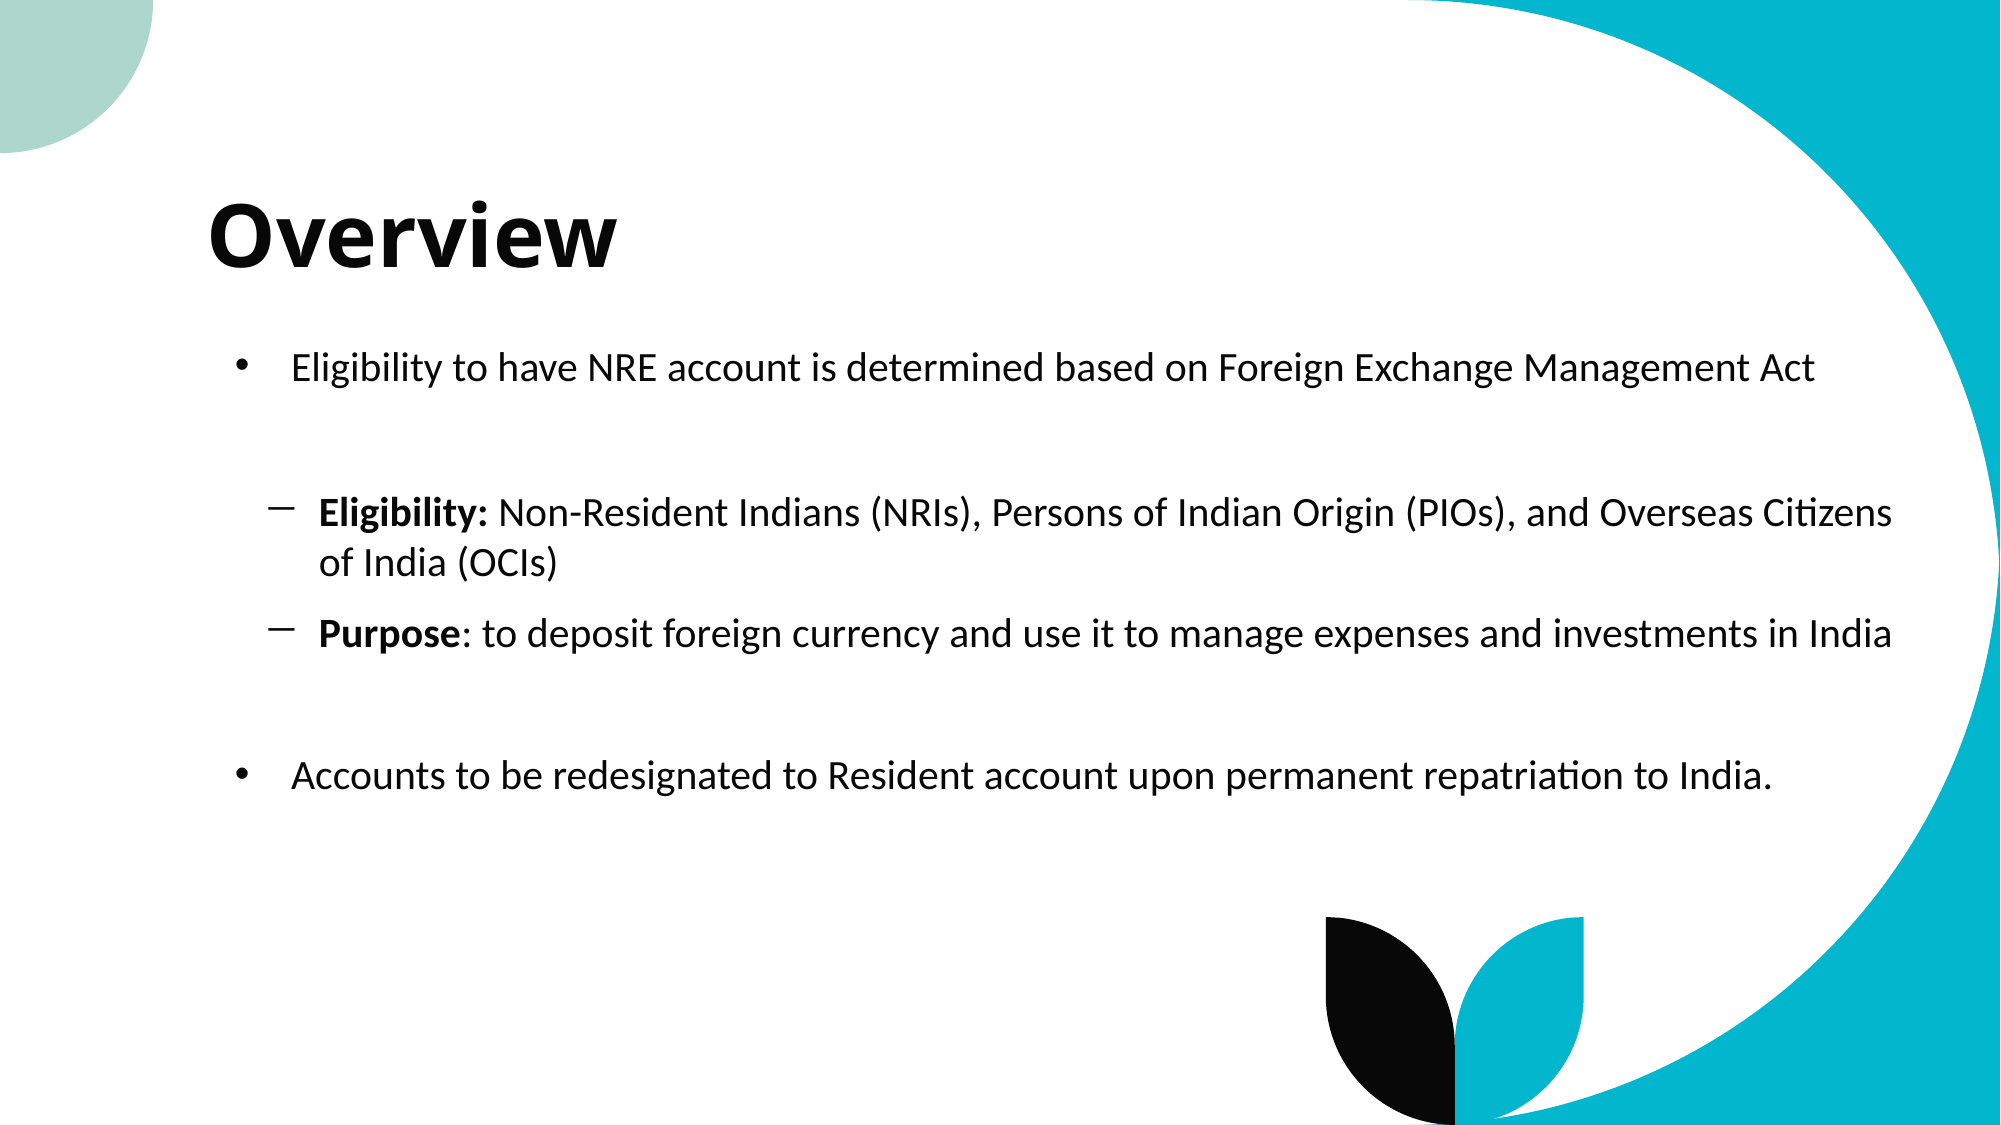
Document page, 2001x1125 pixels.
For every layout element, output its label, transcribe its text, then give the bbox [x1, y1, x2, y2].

list Eligibility to have NRE account is determined based on Foreign Exchange Management Act Eligibility: Non-Resident Indians (NRIs), Persons of Indian Origin (PIOs), and Overseas Citizens of India (OCIs) Purpose: to deposit foreign currency and use it to manage expenses and investments in India Accounts to be redesignated to Resident account upon permanent repatriation to India. [191, 332, 1912, 975]
title Overview [191, 22, 1767, 294]
